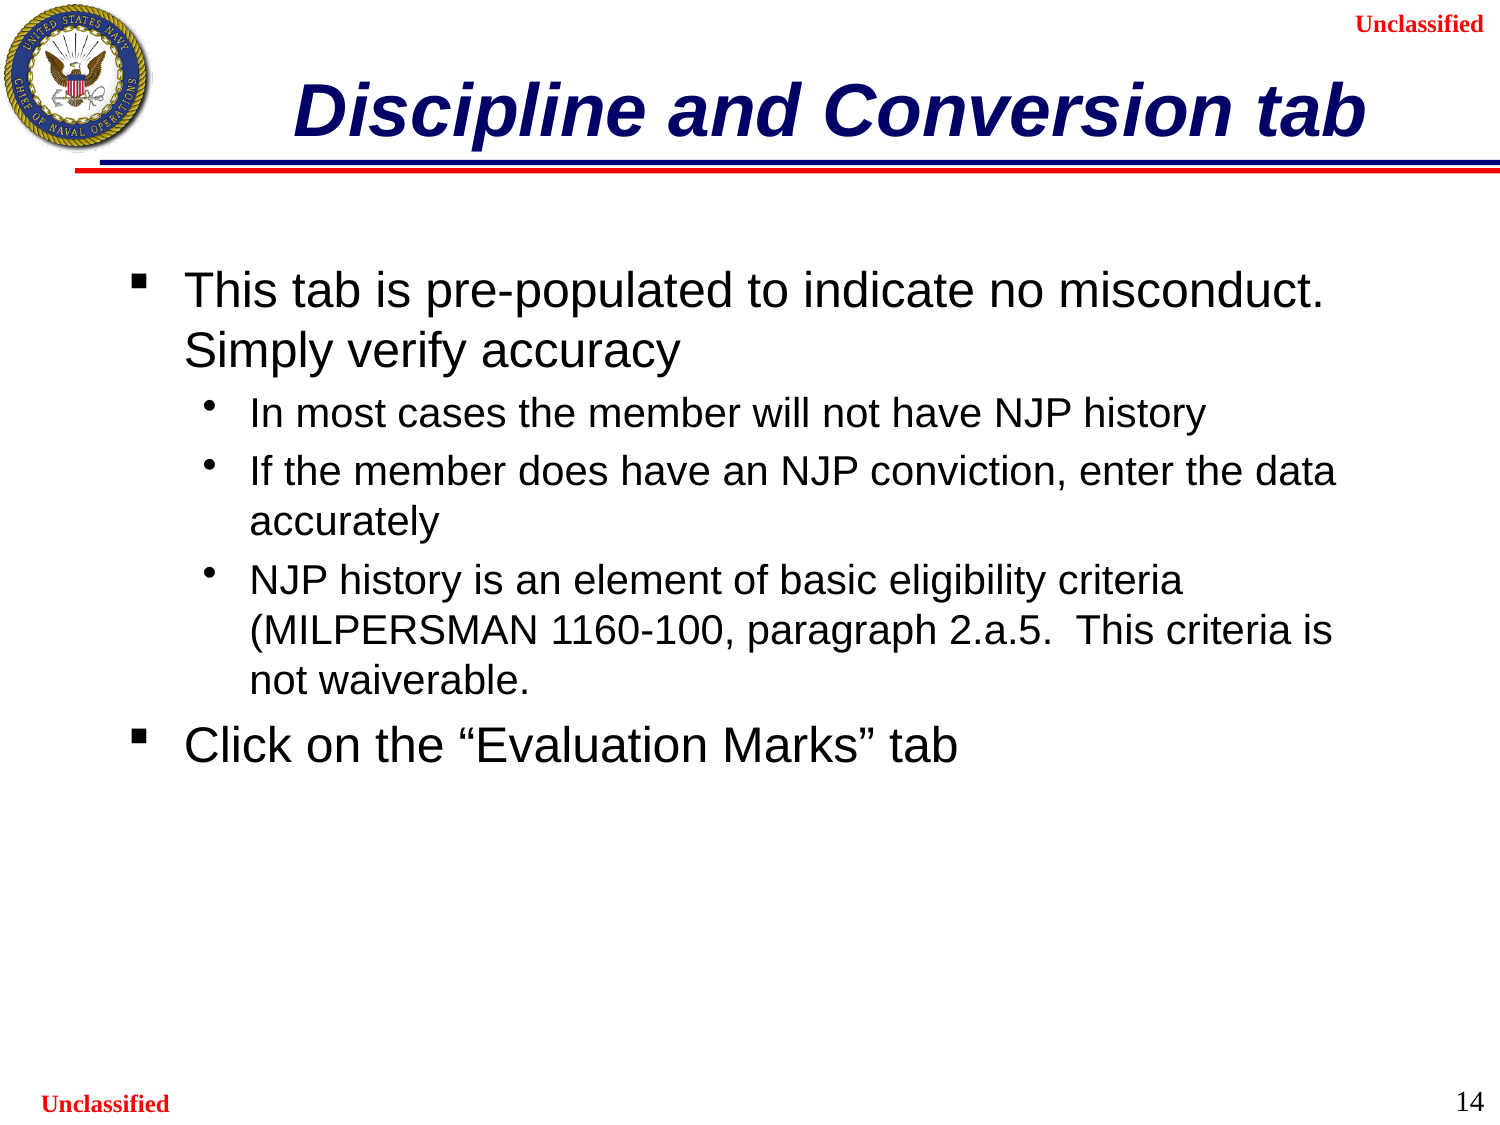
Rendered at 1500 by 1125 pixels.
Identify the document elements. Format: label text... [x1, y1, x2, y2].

slide_number 14 [1187, 1074, 1500, 1125]
title Discipline and Conversion tab [162, 12, 1500, 201]
list This tab is pre-populated to indicate no misconduct. Simply verify accuracy In most cases the member will not have NJP history If the member does have an NJP conviction, enter the data accurately NJP history is an element of basic eligibility criteria (MILPERSMAN 1160-100, paragraph 2.a.5. This criteria is not waiverable. Click on the “Evaluation Marks” tab [112, 249, 1388, 926]
picture [4, 4, 153, 153]
